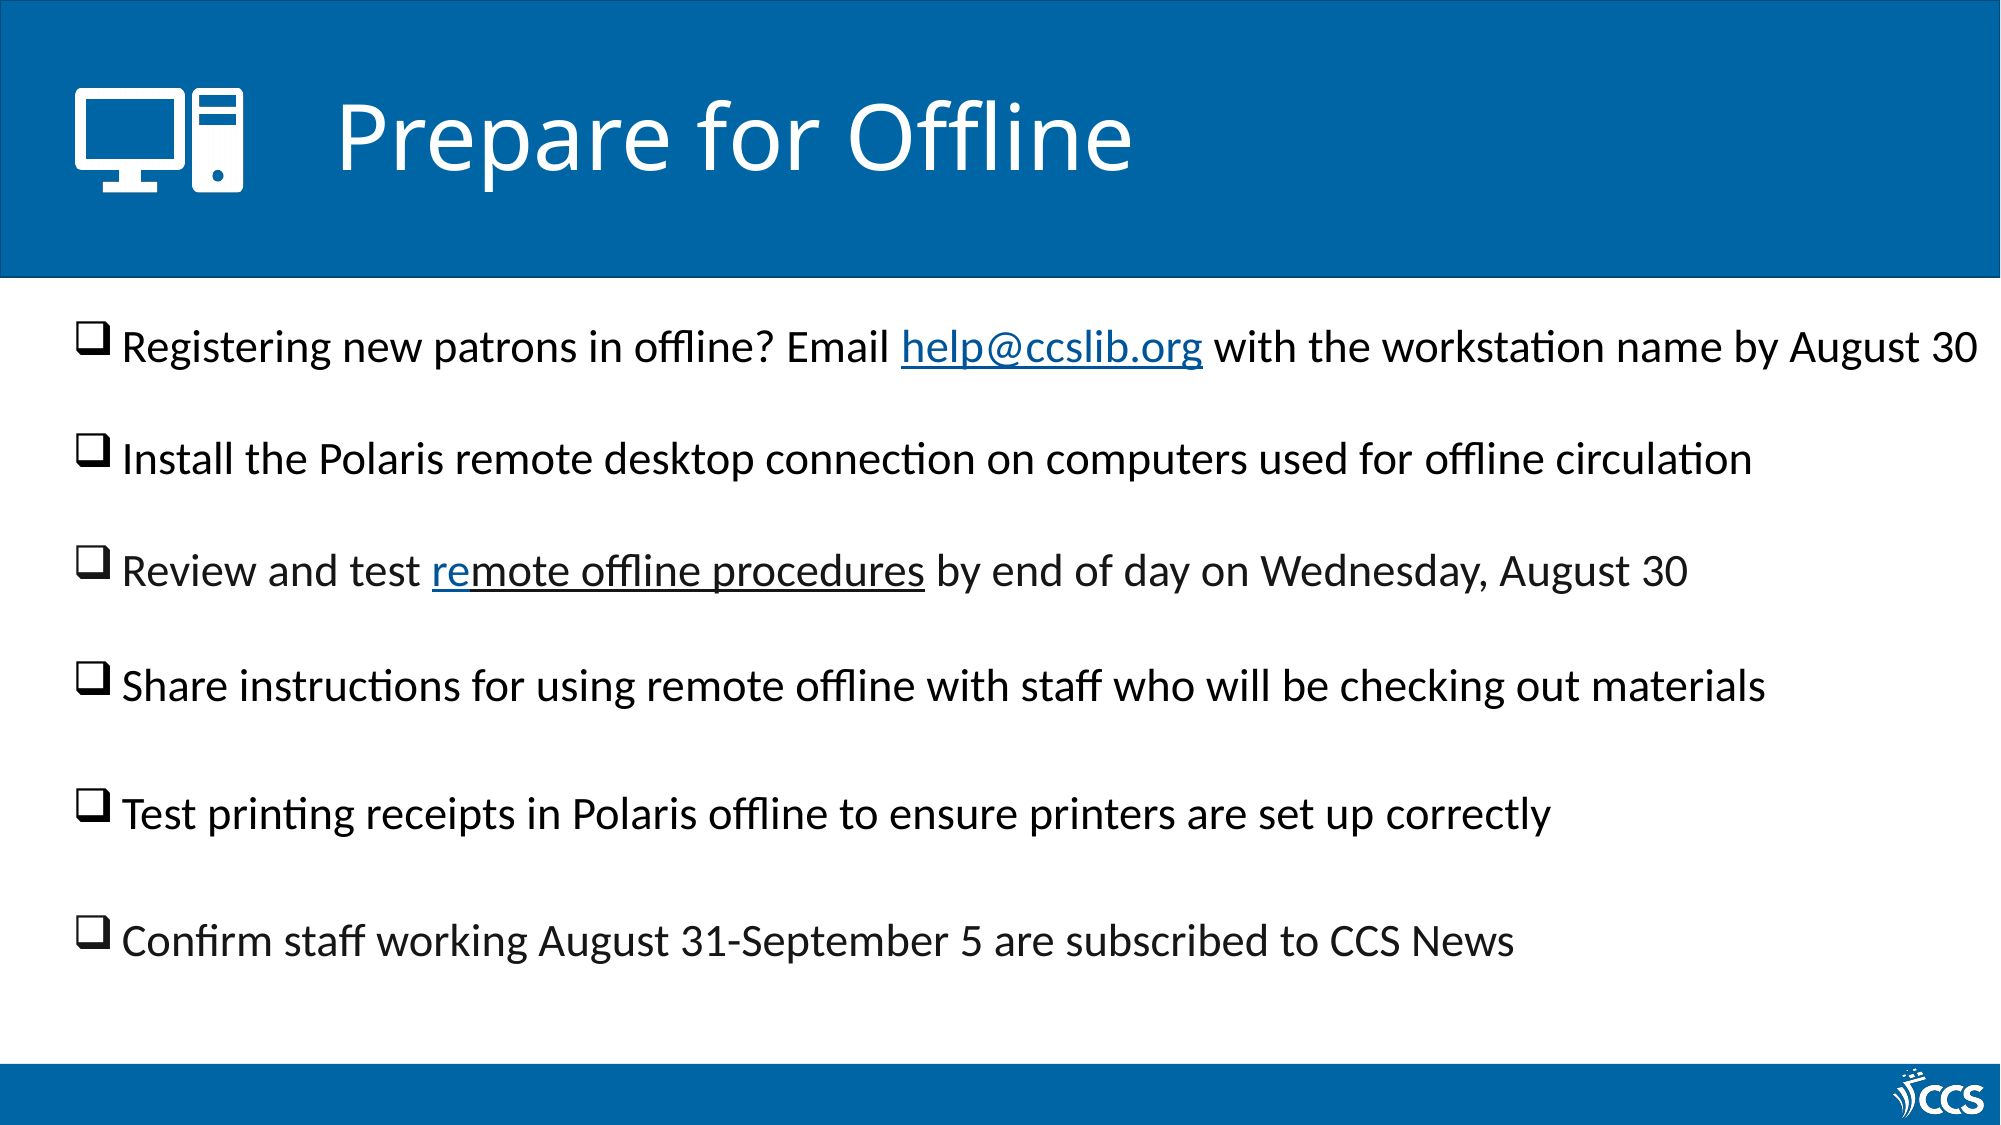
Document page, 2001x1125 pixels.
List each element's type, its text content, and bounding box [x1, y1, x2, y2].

picture [71, 50, 247, 230]
text_box [0, 0, 319, 282]
title Prepare for Offline [319, 0, 2000, 282]
list Registering new patrons in offline? Email help@ccslib.org with the workstation name by August 30 Install the Polaris remote desktop connection on computers used for offline circulation Review and test remote offline procedures by end of day on Wednesday, August 30 Share instructions for using remote offline with staff who will be checking out materials Test printing receipts in Polaris offline to ensure printers are set up correctly Confirm staff working August 31-September 5 are subscribed to CCS News [57, 314, 2000, 1029]
picture [1892, 1068, 1984, 1121]
